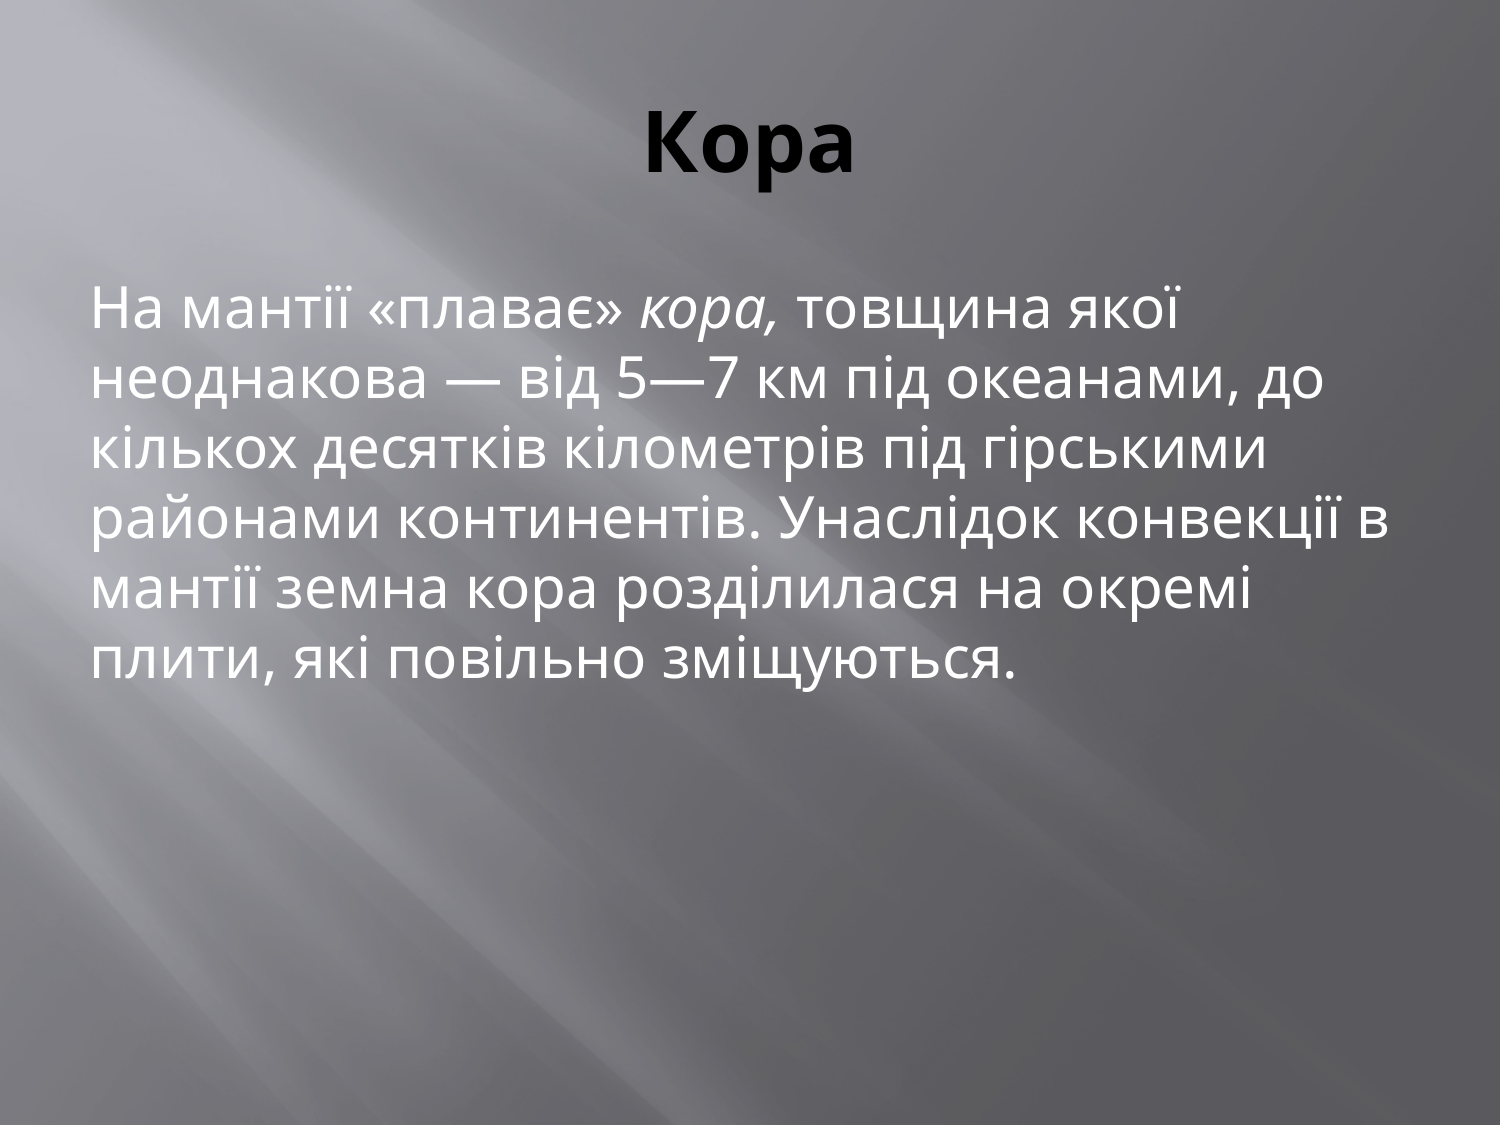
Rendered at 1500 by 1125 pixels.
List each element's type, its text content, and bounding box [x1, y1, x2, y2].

list На мантії «плаває» кора, товщина якої неоднакова — від 5—7 км під океанами, до кількох десятків кілометрів під гірськими районами континентів. Унаслідок конвекції в мантії земна кора розділилася на окремі плити, які повільно зміщуються. [75, 262, 1425, 1035]
title Кора [75, 45, 1425, 233]
